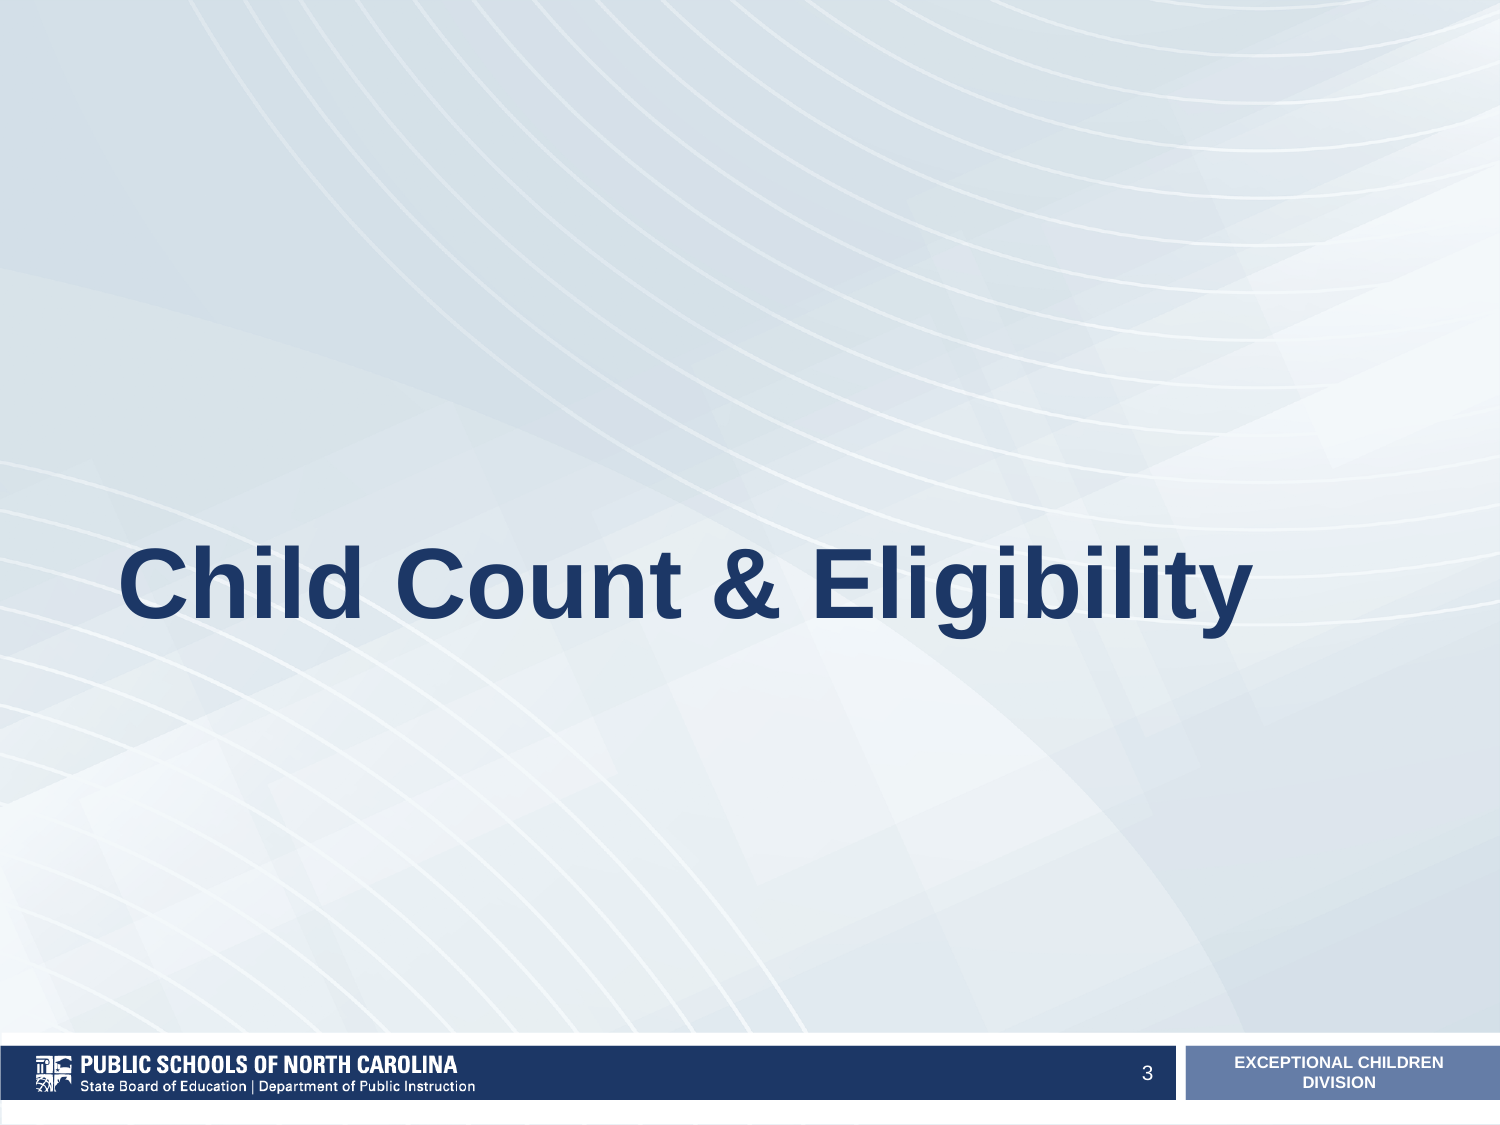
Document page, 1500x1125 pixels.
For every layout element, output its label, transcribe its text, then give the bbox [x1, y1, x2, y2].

title Child Count & Eligibility [102, 218, 1397, 648]
slide_number 3 [884, 1051, 1169, 1099]
picture [0, 0, 1500, 1125]
